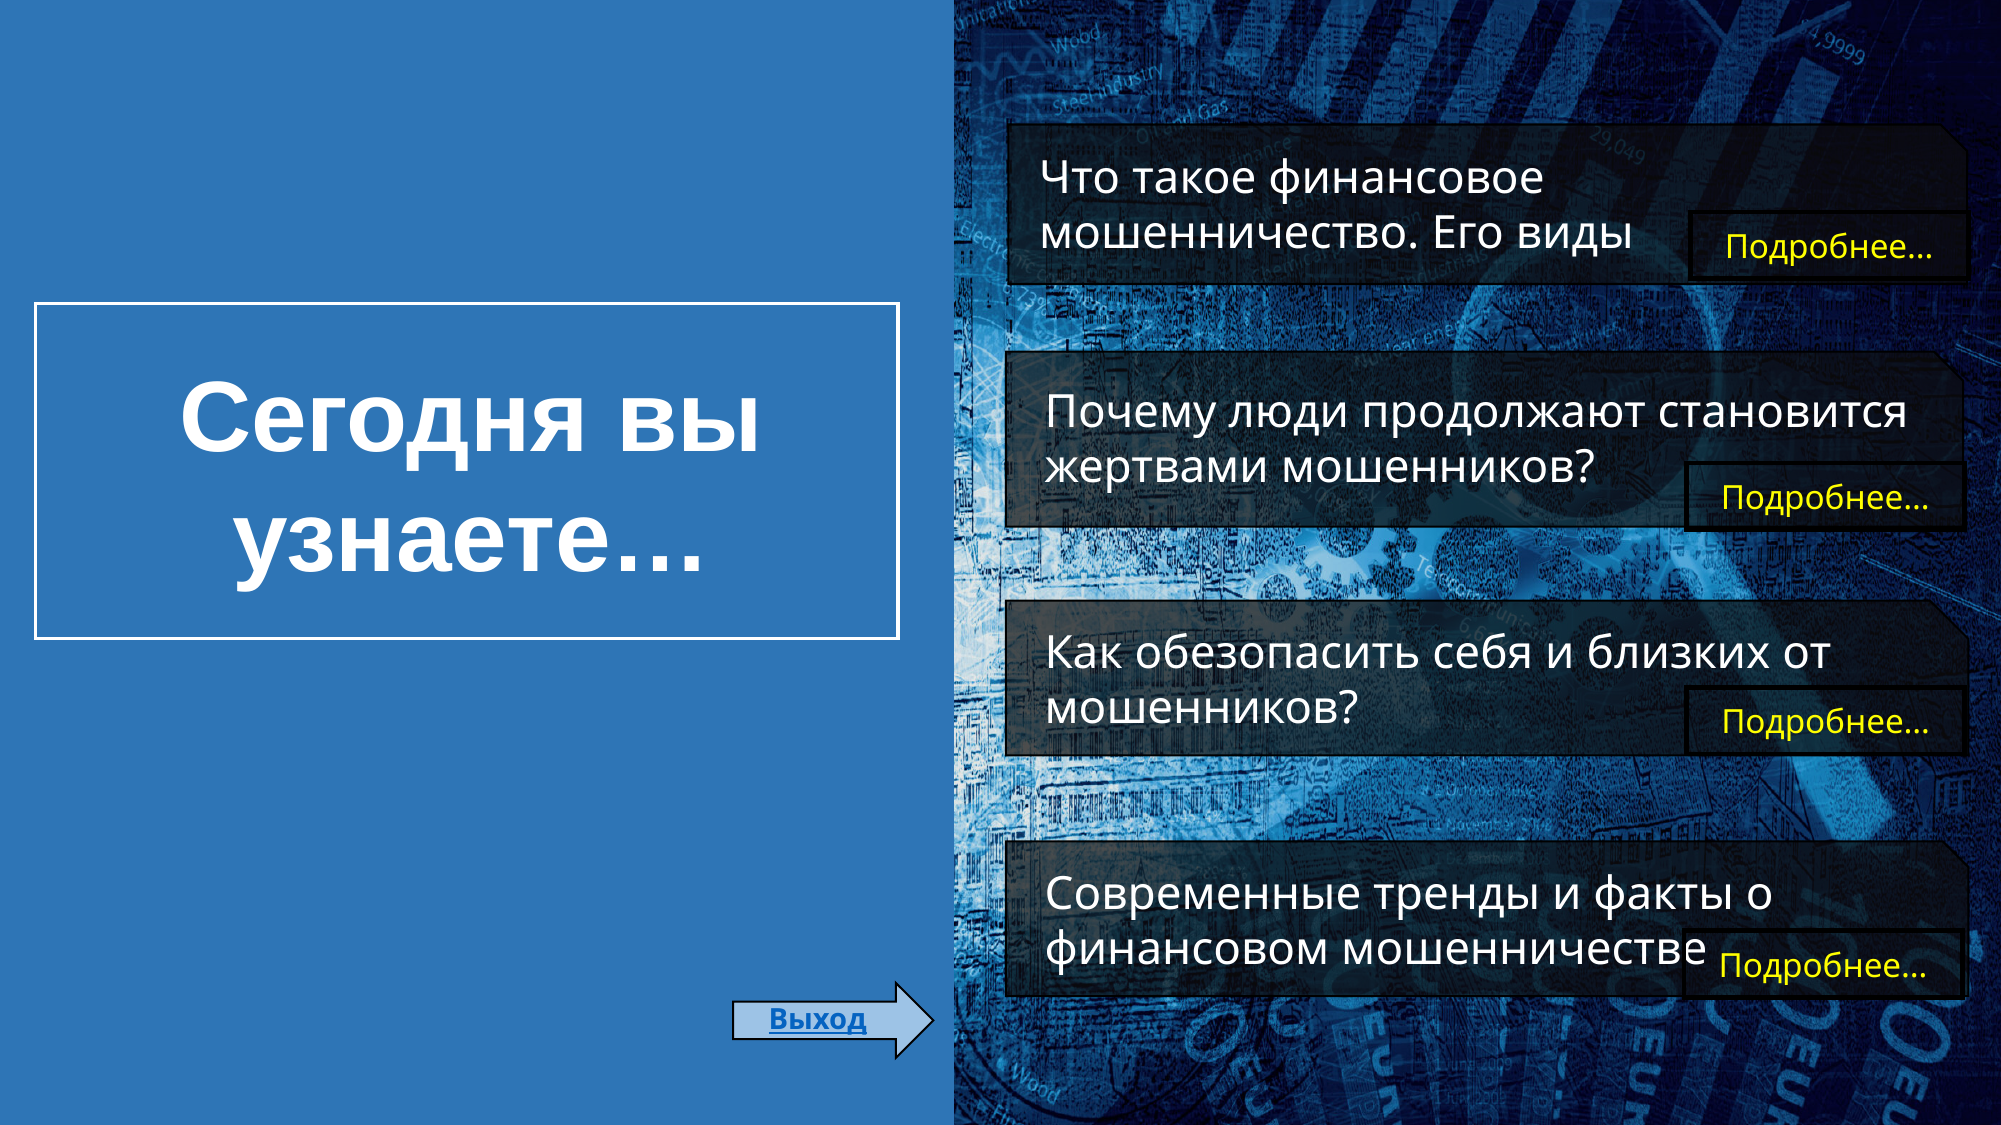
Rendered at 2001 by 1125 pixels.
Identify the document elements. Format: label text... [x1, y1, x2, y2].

text_box [35, 582, 899, 639]
picture [954, 0, 2001, 1125]
text_box [35, 303, 899, 361]
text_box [733, 982, 934, 1058]
text_box Сегодня вы узнаете… [33, 361, 910, 582]
